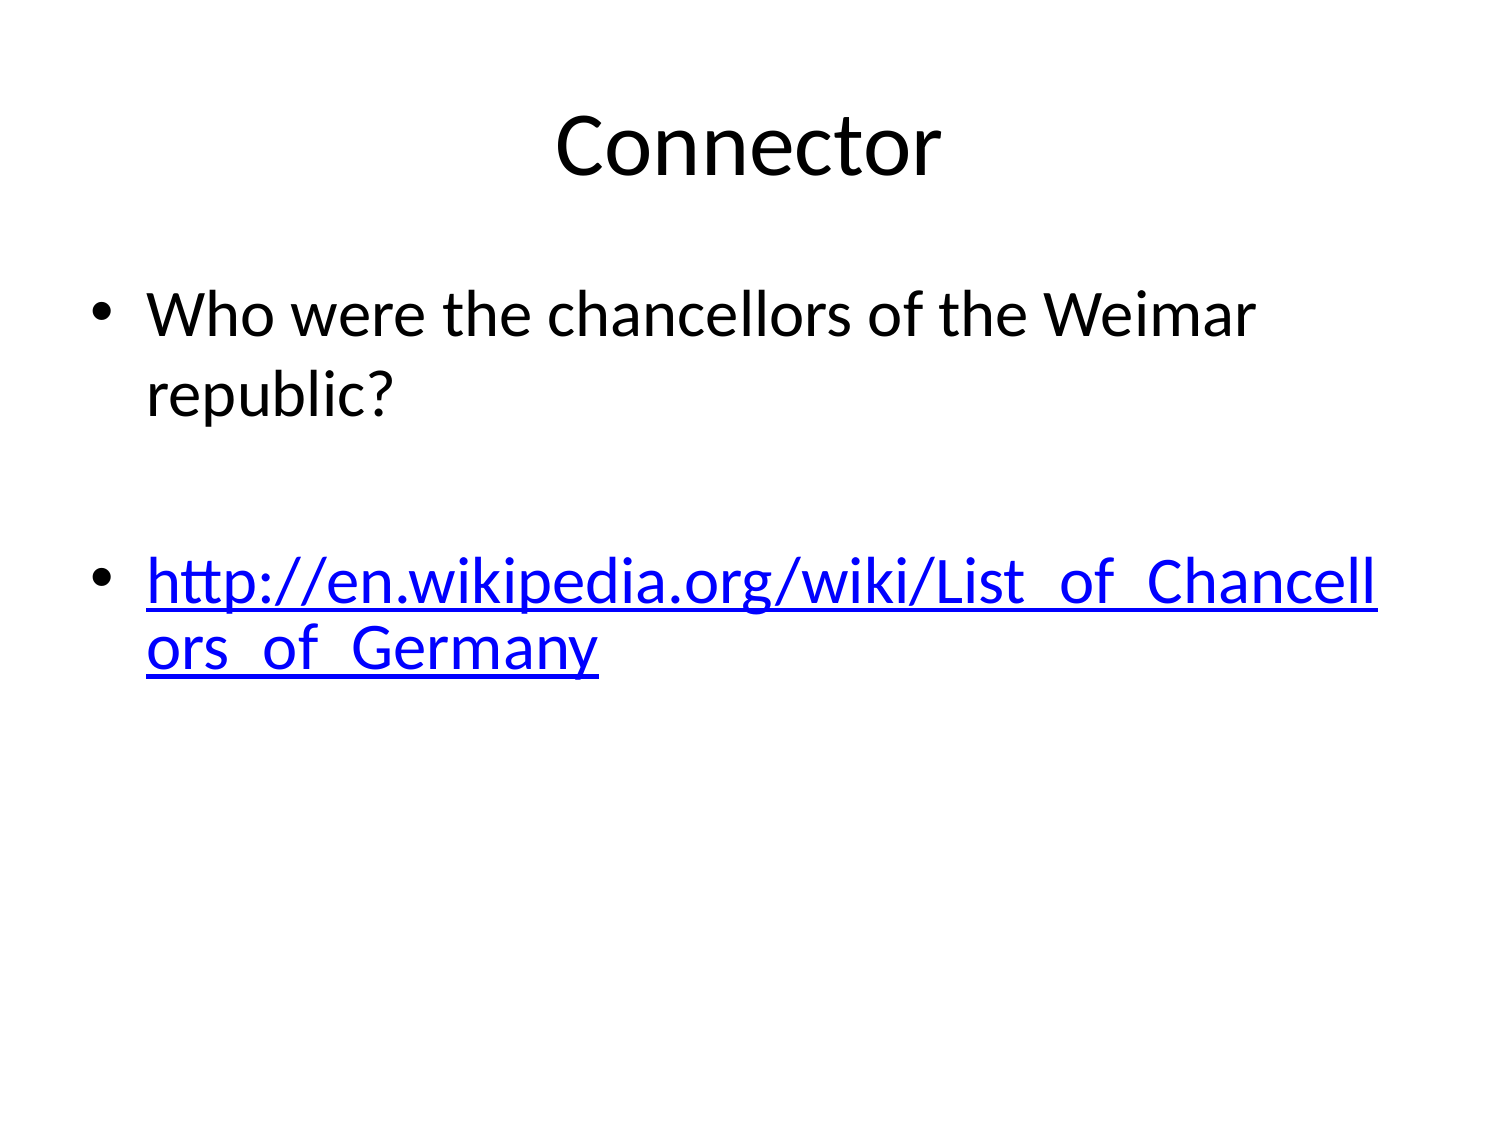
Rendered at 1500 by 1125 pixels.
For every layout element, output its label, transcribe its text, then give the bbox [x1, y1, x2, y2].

title Connector [75, 45, 1425, 233]
list Who were the chancellors of the Weimar republic? http://en.wikipedia.org/wiki/List_of_Chancellors_of_Germany [75, 262, 1425, 1005]
